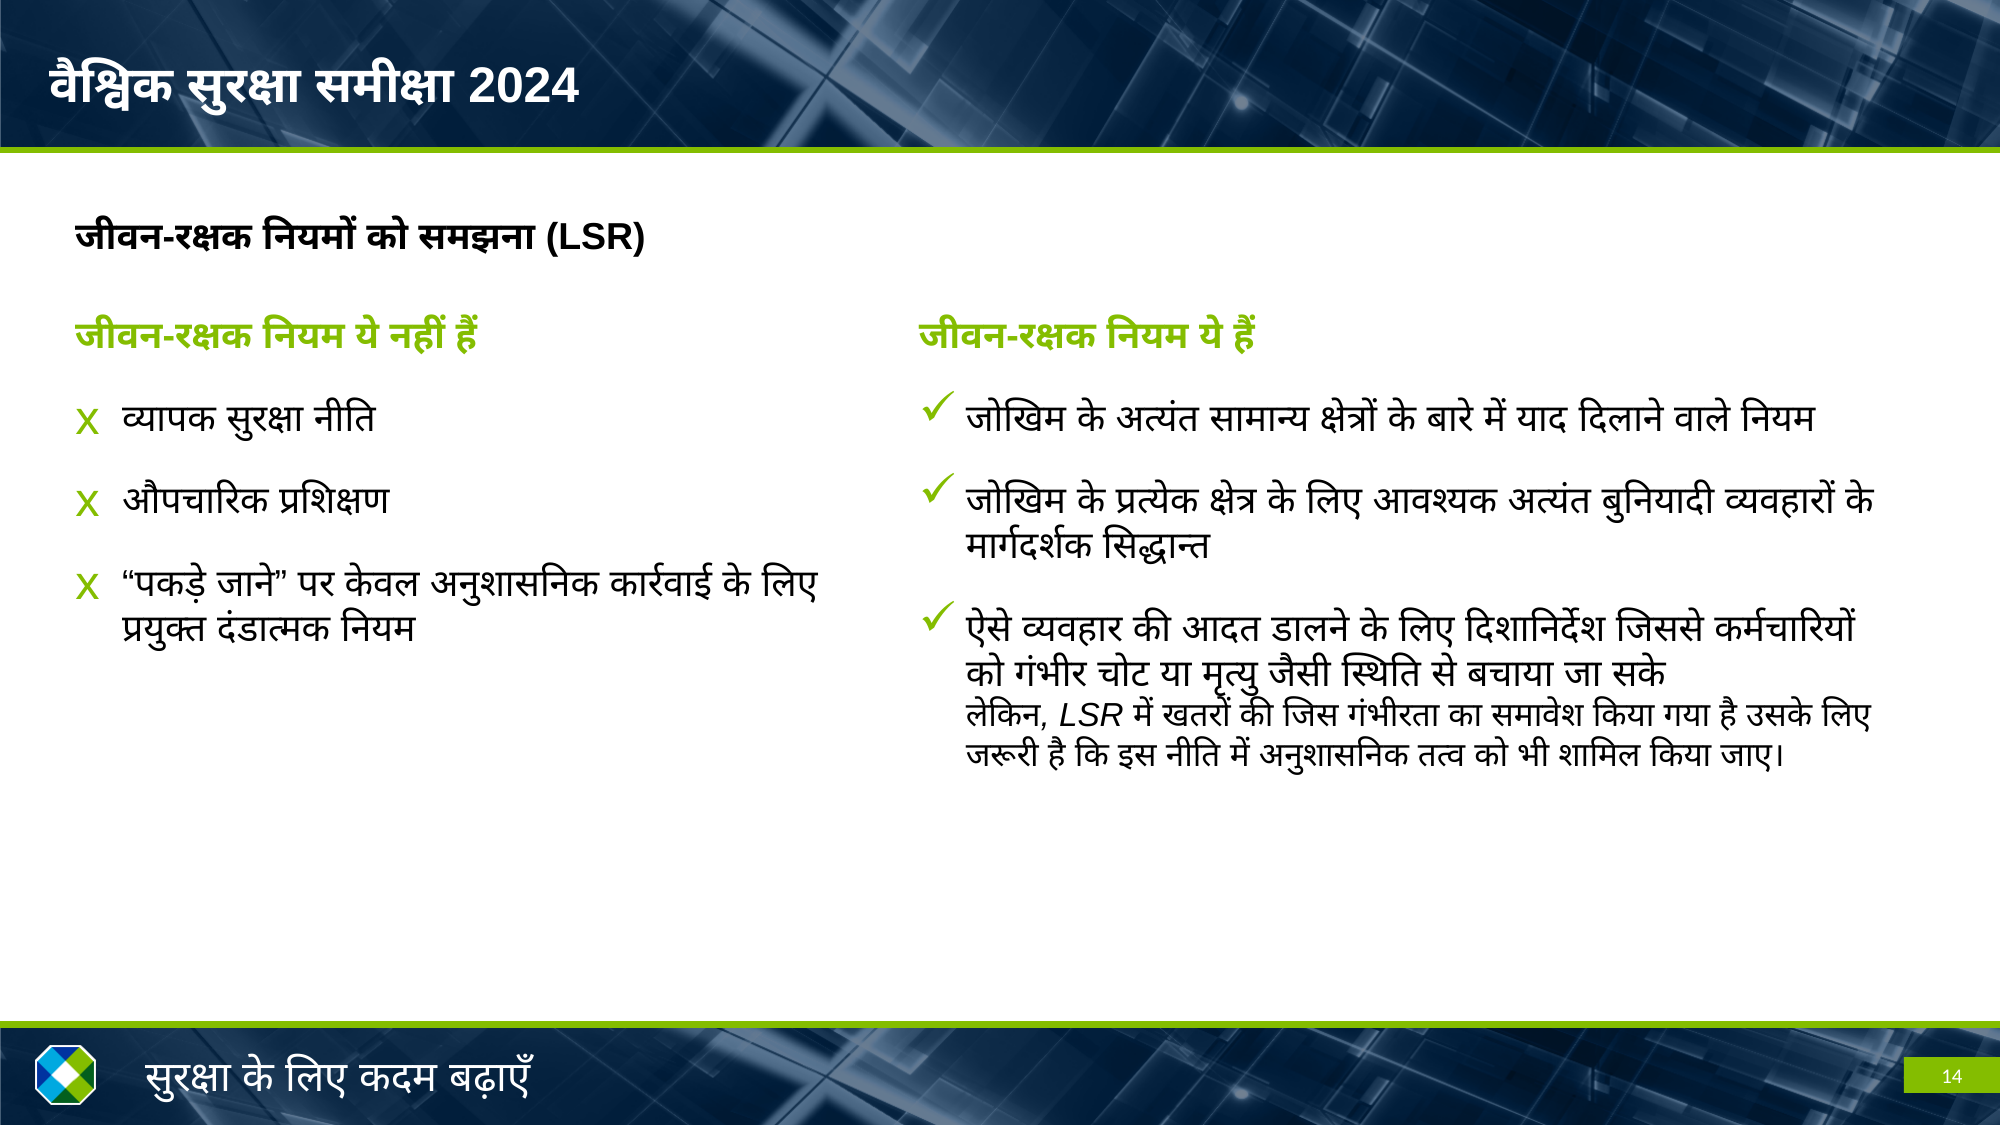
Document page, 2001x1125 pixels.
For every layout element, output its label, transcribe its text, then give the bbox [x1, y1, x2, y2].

text_box जीवन-रक्षक नियम ये हैं जोखिम के अत्यंत सामान्य क्षेत्रों के बारे में याद दिलाने वाले नियम जोखिम के प्रत्येक क्षेत्र के लिए आवश्यक अत्यंत बुनियादी व्यवहारों के मार्गदर्शक सिद्धान्त ऐसे व्यवहार की आदत डालने के लिए दिशानिर्देश जिससे कर्मचारियों को गंभीर चोट या मृत्यु जैसी स्थिति से बचाया जा सके लेकिन, LSR में खतरों की जिस गंभीरता का समावेश किया गया है उसके लिए जरूरी है कि इस नीति में अनुशासनिक तत्व को भी शामिल किया जाए। [904, 303, 1907, 781]
text_box जीवन-रक्षक नियम ये नहीं हैं व्यापक सुरक्षा नीति औपचारिक प्रशिक्षण “पकड़े जाने” पर केवल अनुशासनिक कार्रवाई के लिए प्रयुक्त दंडात्मक नियम [60, 303, 841, 656]
picture [0, 0, 2000, 147]
picture [0, 1028, 2000, 1125]
text_box जीवन-रक्षक नियमों को समझना (LSR) [60, 204, 1907, 380]
